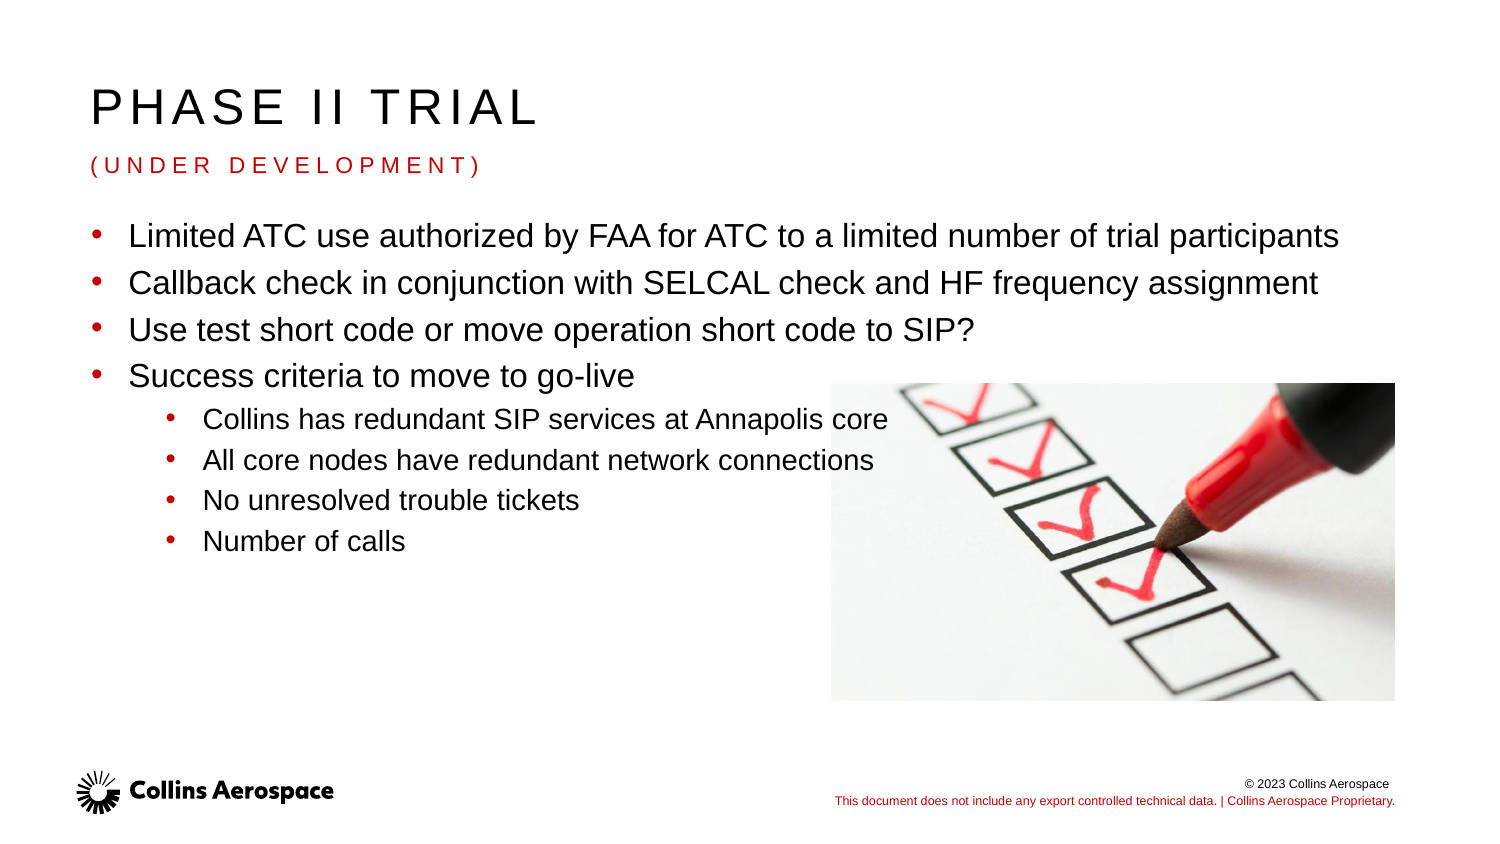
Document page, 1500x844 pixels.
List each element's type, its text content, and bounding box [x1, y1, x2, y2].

title Phase II Trial [75, 57, 1425, 151]
footer This document does not include any export controlled technical data. | Collins Aerospace Proprietary. [682, 793, 1395, 840]
list Limited ATC use authorized by FAA for ATC to a limited number of trial participants Callback check in conjunction with SELCAL check and HF frequency assignment Use test short code or move operation short code to SIP? Success criteria to move to go-live Collins has redundant SIP services at Annapolis core All core nodes have redundant network connections No unresolved trouble tickets Number of calls [75, 206, 1425, 749]
list (Under Development) [75, 151, 1425, 195]
picture [830, 382, 1396, 701]
